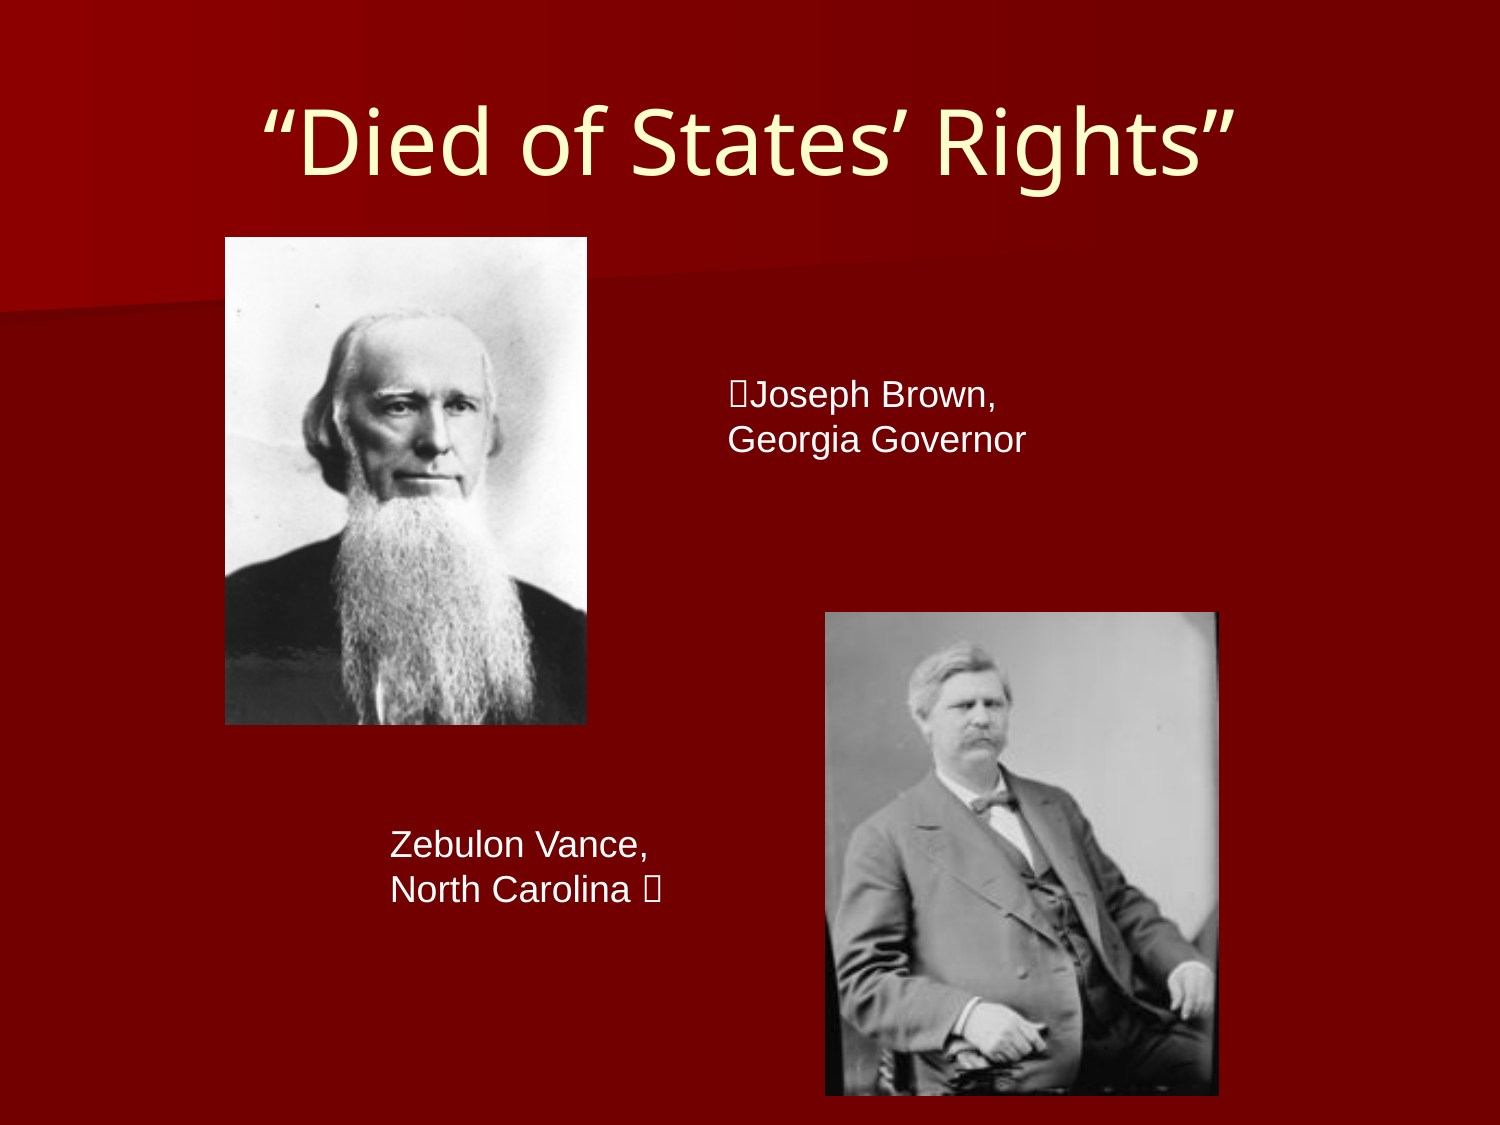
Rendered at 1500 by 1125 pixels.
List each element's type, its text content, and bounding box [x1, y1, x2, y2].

text_box Zebulon Vance, North Carolina  [375, 812, 725, 918]
text_box Joseph Brown, Georgia Governor [712, 362, 1075, 468]
title “Died of States’ Rights” [74, 44, 1426, 233]
list z [74, 262, 1426, 1001]
picture [824, 612, 1219, 1096]
picture [224, 237, 587, 726]
